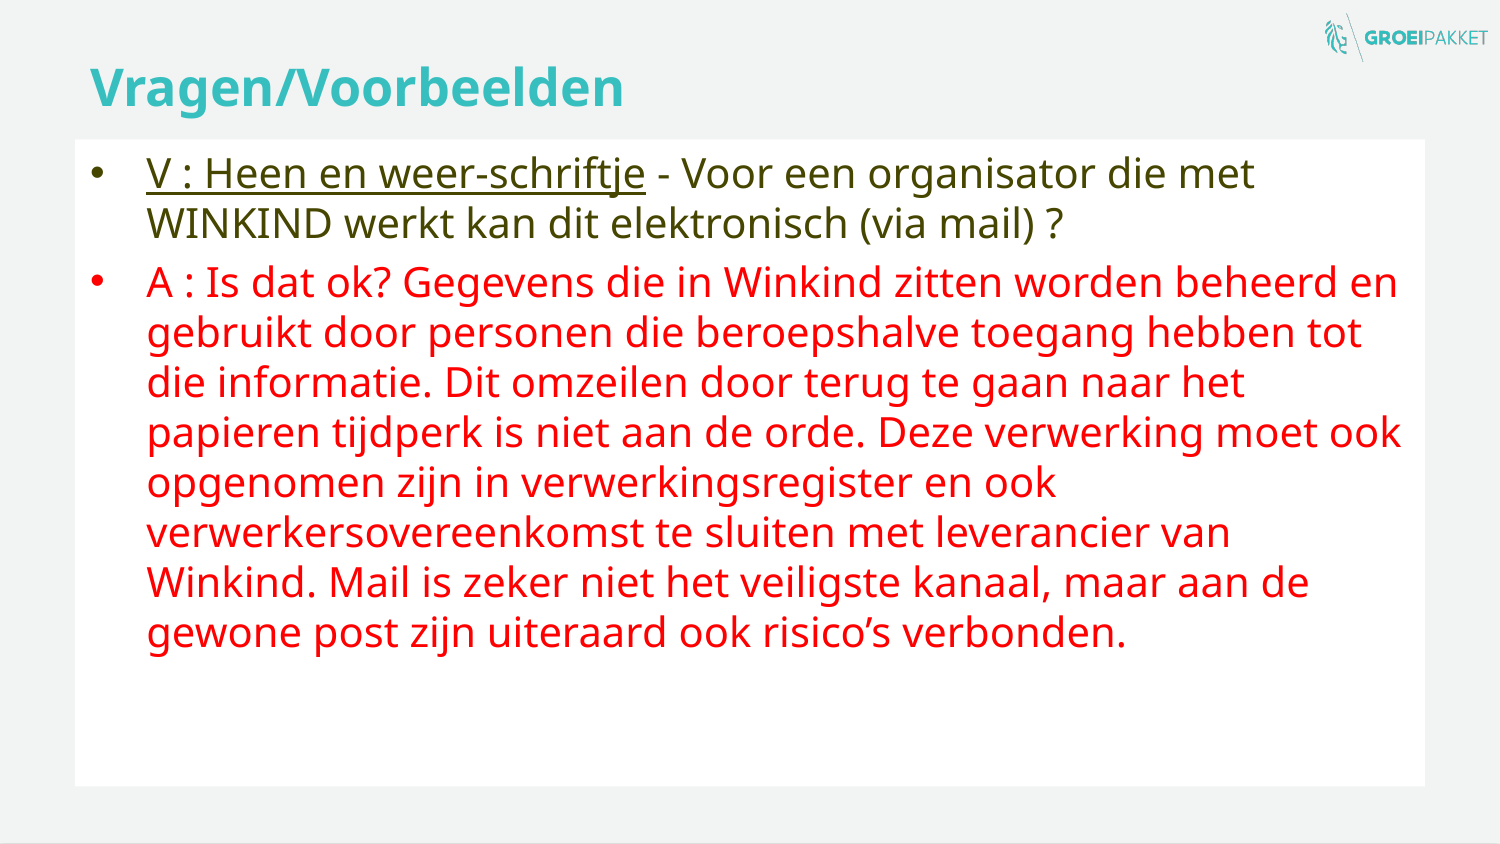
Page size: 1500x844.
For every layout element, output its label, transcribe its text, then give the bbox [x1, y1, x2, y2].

picture [1325, 13, 1488, 62]
list V : Heen en weer-schriftje - Voor een organisator die met WINKIND werkt kan dit elektronisch (via mail) ? A : Is dat ok? Gegevens die in Winkind zitten worden beheerd en gebruikt door personen die beroepshalve toegang hebben tot die informatie. Dit omzeilen door terug te gaan naar het papieren tijdperk is niet aan de orde. Deze verwerking moet ook opgenomen zijn in verwerkingsregister en ook verwerkersovereenkomst te sluiten met leverancier van Winkind. Mail is zeker niet het veiligste kanaal, maar aan de gewone post zijn uiteraard ook risico’s verbonden. [75, 139, 1425, 787]
title Vragen/Voorbeelden [75, 32, 1425, 139]
